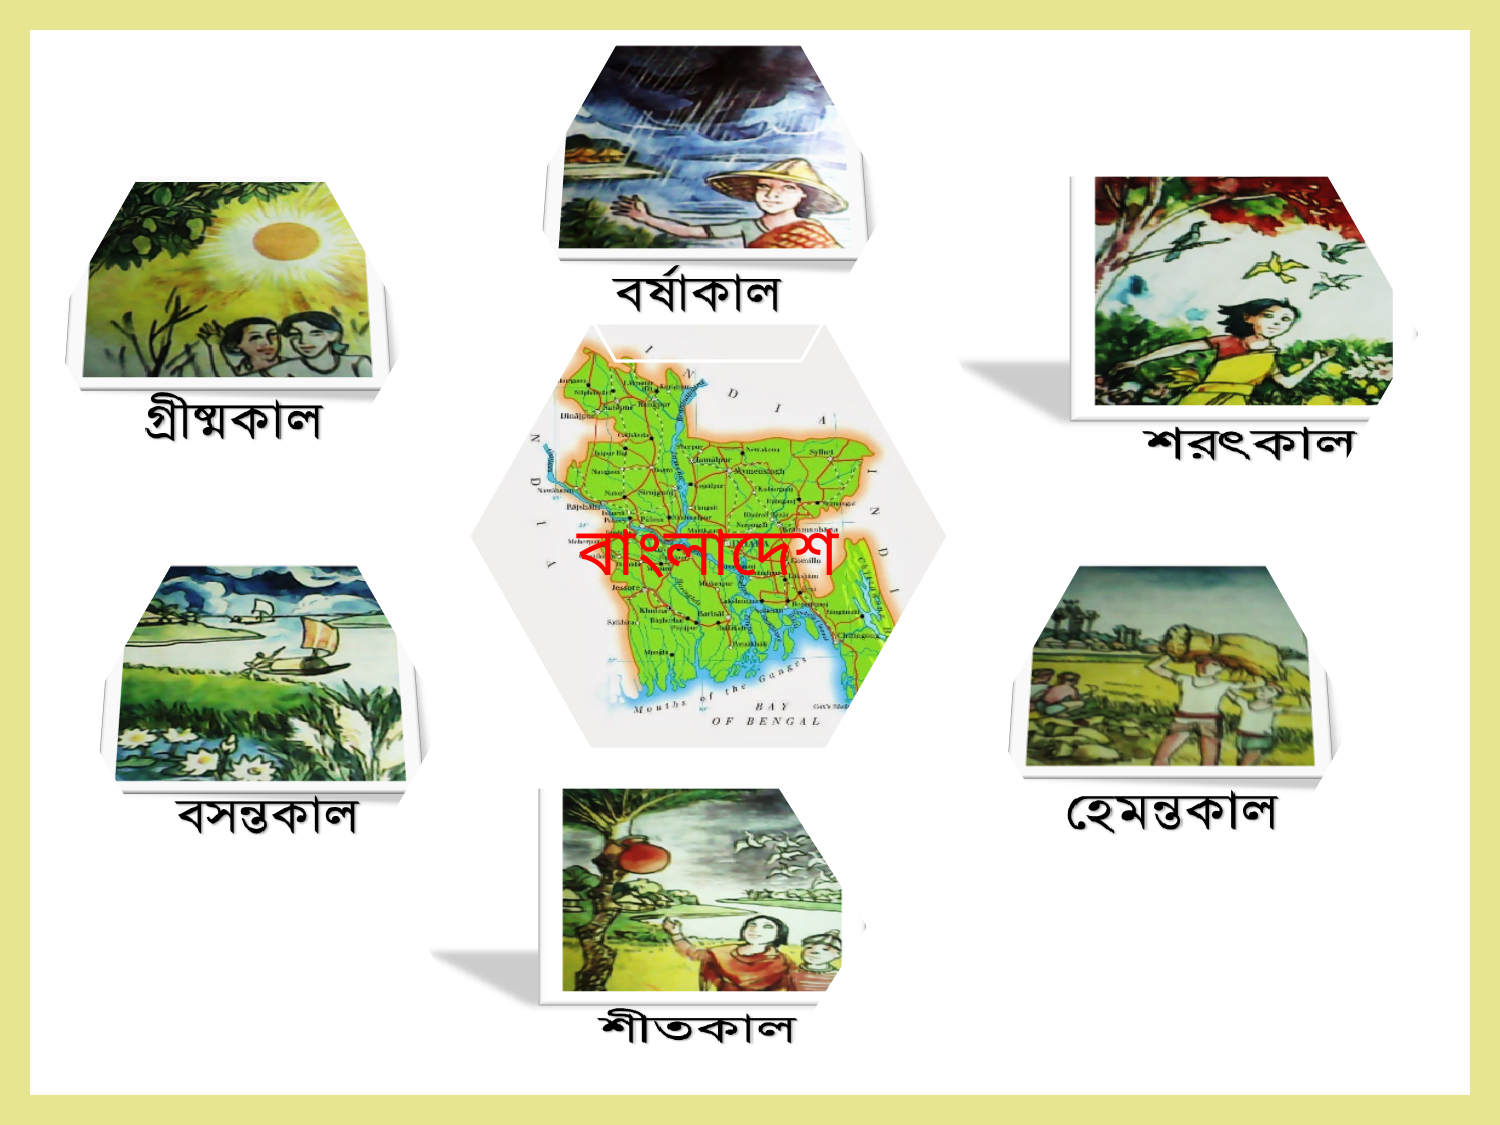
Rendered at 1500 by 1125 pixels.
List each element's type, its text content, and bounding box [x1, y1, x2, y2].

text_box [987, 560, 1358, 882]
text_box বাংলাদেশ [467, 321, 950, 751]
text_box [410, 785, 871, 1068]
text_box [78, 560, 449, 882]
text_box [45, 173, 416, 495]
text_box [523, 41, 894, 363]
text_box [0, 0, 1500, 1125]
text_box [939, 173, 1422, 495]
